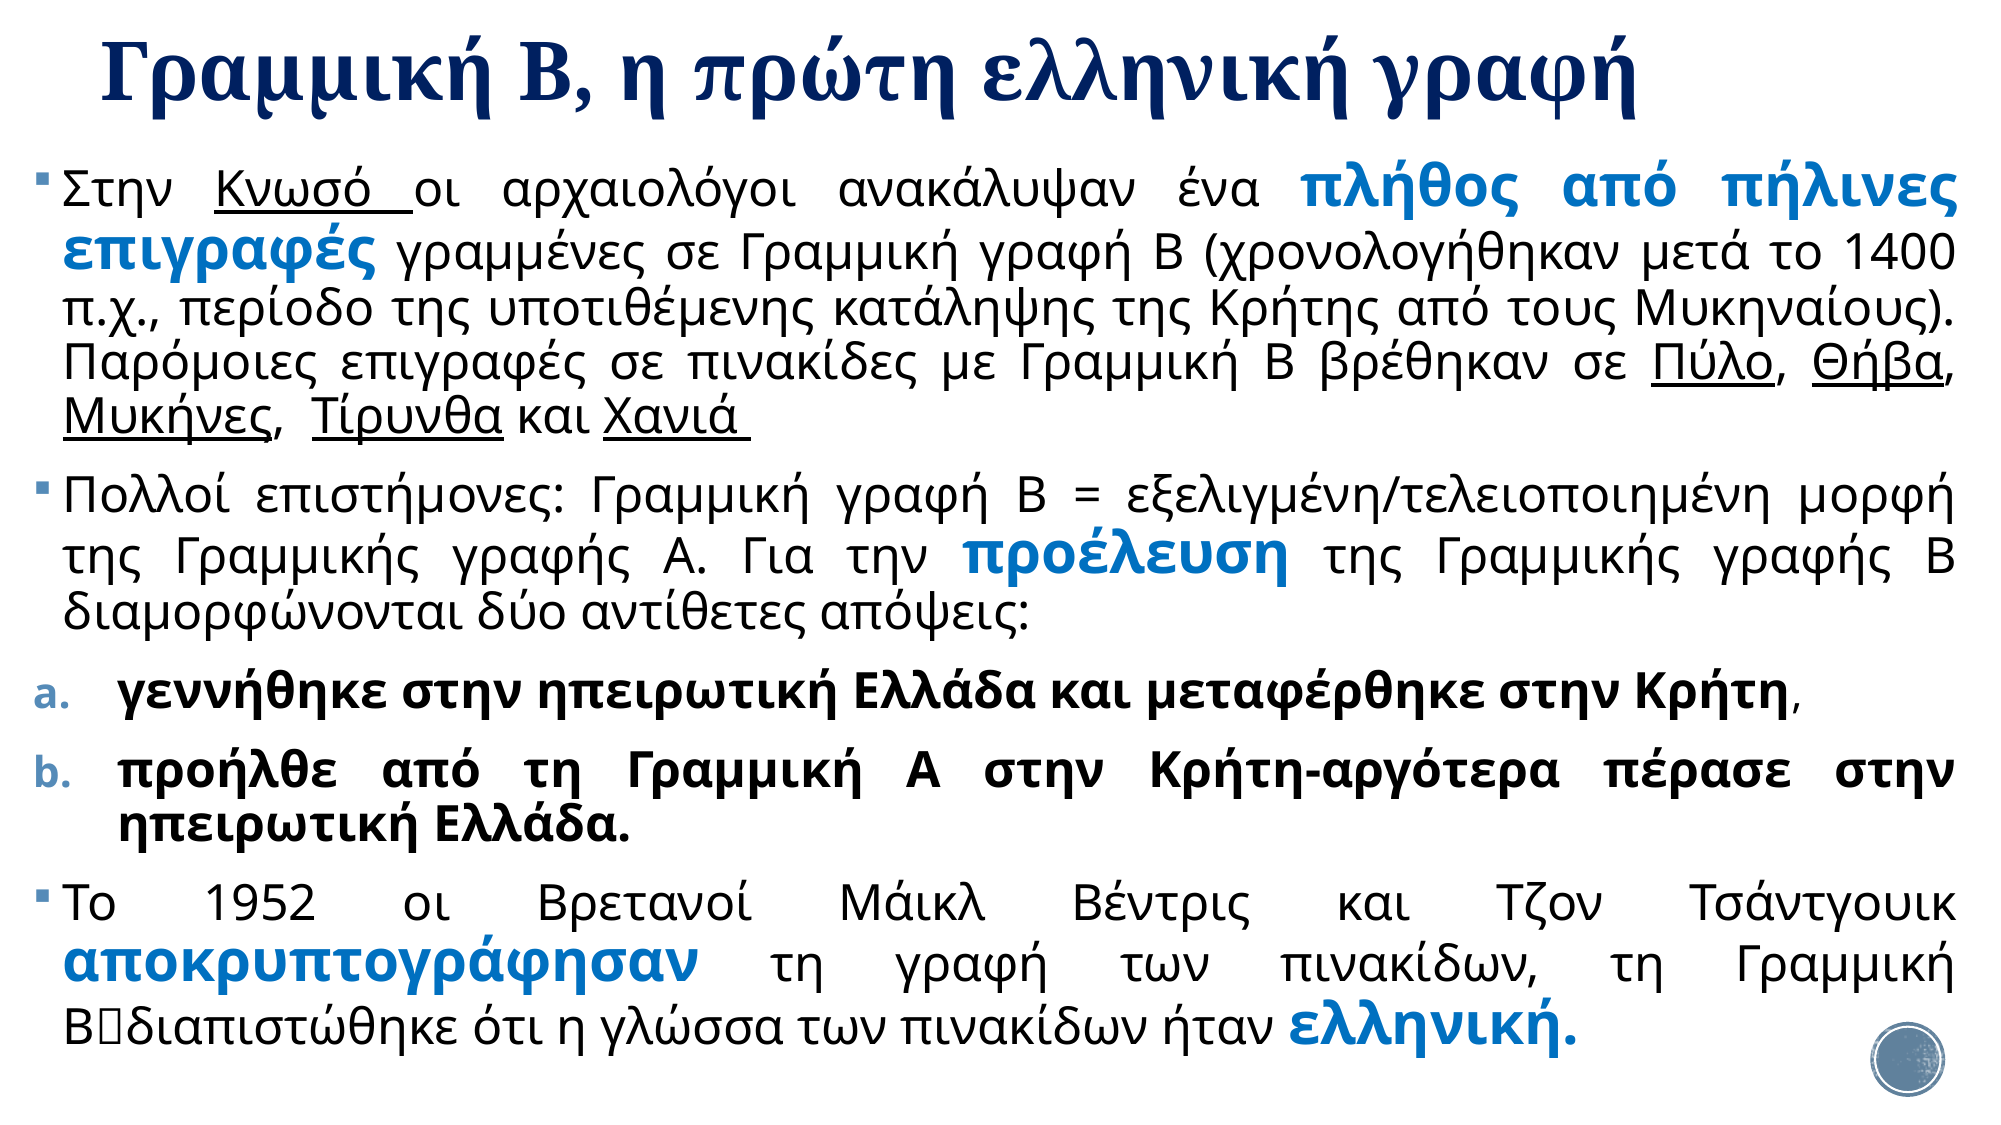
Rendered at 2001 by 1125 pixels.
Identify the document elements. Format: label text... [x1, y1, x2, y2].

title Γραμμική Β, η πρώτη ελληνική γραφή [85, 0, 2000, 149]
list Στην Κνωσό οι αρχαιολόγοι ανακάλυψαν ένα πλήθος από πήλινες επιγραφές γραμμένες σε Γραμμική γραφή Β (χρονολογήθηκαν μετά το 1400 π.χ., περίοδο της υποτιθέμενης κατάληψης της Κρήτης από τους Μυκηναίους). Παρόμοιες επιγραφές σε πινακίδες με Γραμμική Β βρέθηκαν σε Πύλο, Θήβα, Μυκήνες, Τίρυνθα και Χανιά Πολλοί επιστήμονες: Γραμμική γραφή Β = εξελιγμένη/τελειοποιημένη μορφή της Γραμμικής γραφής Α. Για την προέλευση της Γραμμικής γραφής Β διαμορφώνονται δύο αντίθετες απόψεις: γεννήθηκε στην ηπειρωτική Ελλάδα και μεταφέρθηκε στην Κρήτη, προήλθε από τη Γραμμική Α στην Κρήτη-αργότερα πέρασε στην ηπειρωτική Ελλάδα. Το 1952 οι Βρετανοί Μάικλ Βέντρις και Τζον Τσάντγουικ αποκρυπτογράφησαν τη γραφή των πινακίδων, τη Γραμμική Βδιαπιστώθηκε ότι η γλώσσα των πινακίδων ήταν ελληνική. [17, 148, 1973, 1093]
